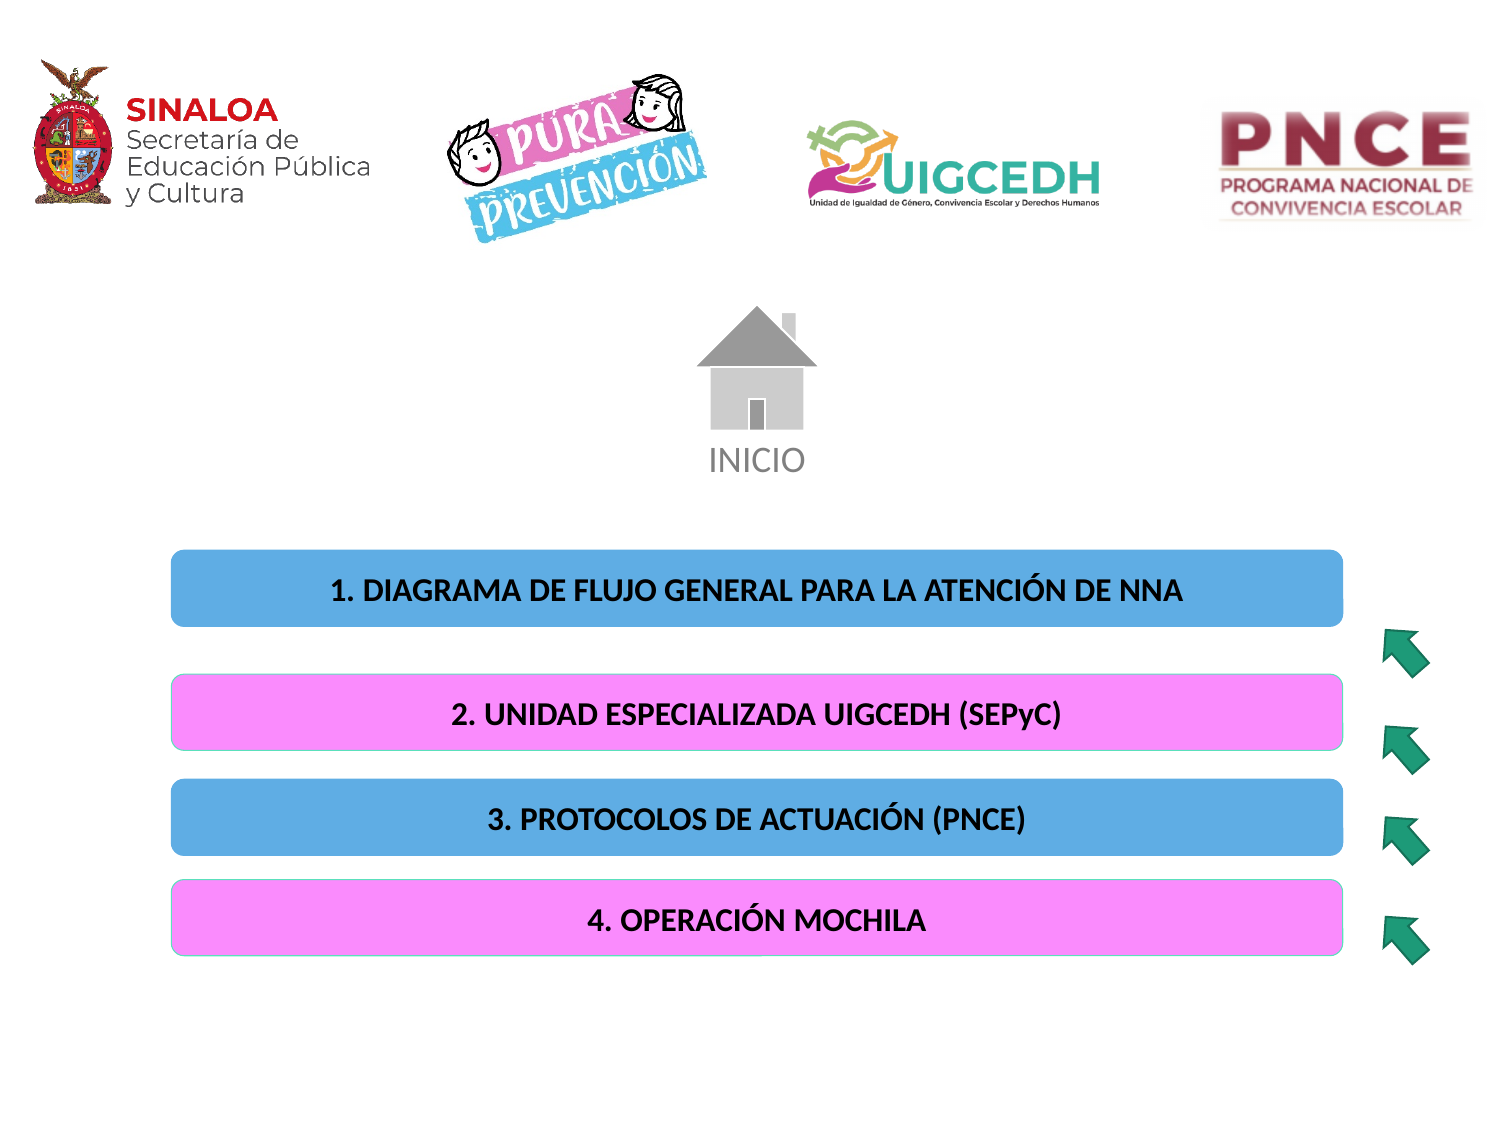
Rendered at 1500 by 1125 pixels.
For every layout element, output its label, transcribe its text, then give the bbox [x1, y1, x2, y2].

picture [32, 59, 369, 207]
text_box 1. DIAGRAMA DE FLUJO GENERAL PARA LA ATENCIÓN DE NNA [170, 549, 1344, 627]
text_box [1382, 725, 1431, 776]
text_box [1382, 915, 1431, 966]
picture [806, 120, 1099, 207]
text_box INICIO [661, 282, 853, 453]
text_box [1382, 628, 1431, 679]
text_box 2. UNIDAD ESPECIALIZADA UIGCEDH (SEPyC) [170, 673, 1344, 751]
text_box 4. OPERACIÓN MOCHILA [170, 879, 1344, 957]
picture [1199, 95, 1487, 233]
picture [447, 74, 707, 250]
text_box 3. PROTOCOLOS DE ACTUACIÓN (PNCE) [170, 778, 1344, 856]
text_box [1382, 816, 1431, 867]
